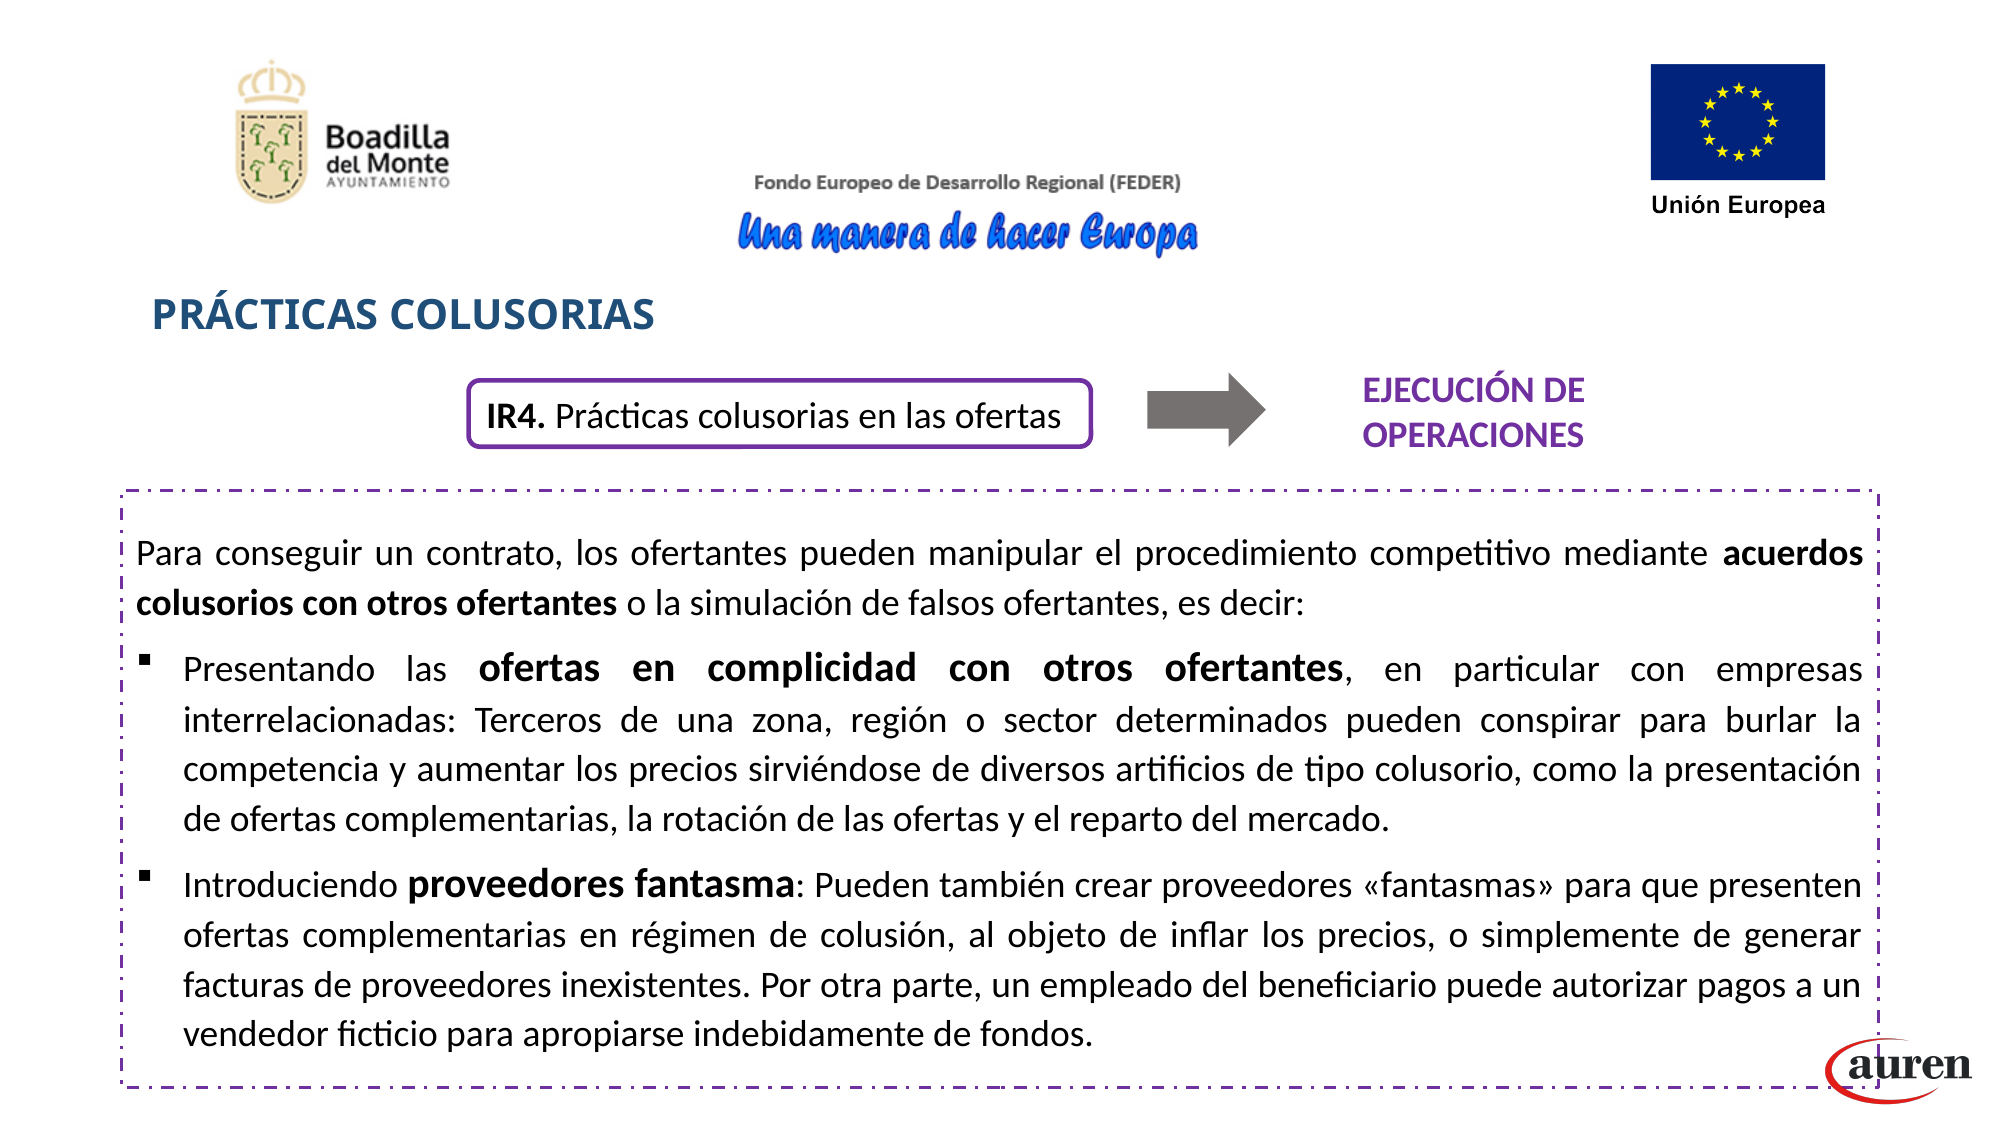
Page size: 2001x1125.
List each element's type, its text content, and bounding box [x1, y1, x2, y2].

title PRÁCTICAS COLUSORIAS [136, 282, 1862, 351]
picture [726, 163, 1207, 268]
picture [1643, 58, 1838, 224]
text_box Para conseguir un contrato, los ofertantes pueden manipular el procedimiento competitivo mediante acuerdos colusorios con otros ofertantes o la simulación de falsos ofertantes, es decir: Presentando las ofertas en complicidad con otros ofertantes, en particular con empresas interrelacionadas: Terceros de una zona, región o sector determinados pueden conspirar para burlar la competencia y aumentar los precios sirviéndose de diversos artificios de tipo colusorio, como la presentación de ofertas complementarias, la rotación de las ofertas y el reparto del mercado. Introduciendo proveedores fantasma: Pueden también crear proveedores «fantasmas» para que presenten ofertas complementarias en régimen de colusión, al objeto de inflar los precios, o simplemente de generar facturas de proveedores inexistentes. Por otra parte, un empleado del beneficiario puede autorizar pagos a un vendedor ficticio para apropiarse indebidamente de fondos. [121, 490, 1879, 1088]
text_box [468, 357, 1769, 464]
picture [220, 45, 469, 224]
picture [1818, 1028, 1982, 1111]
